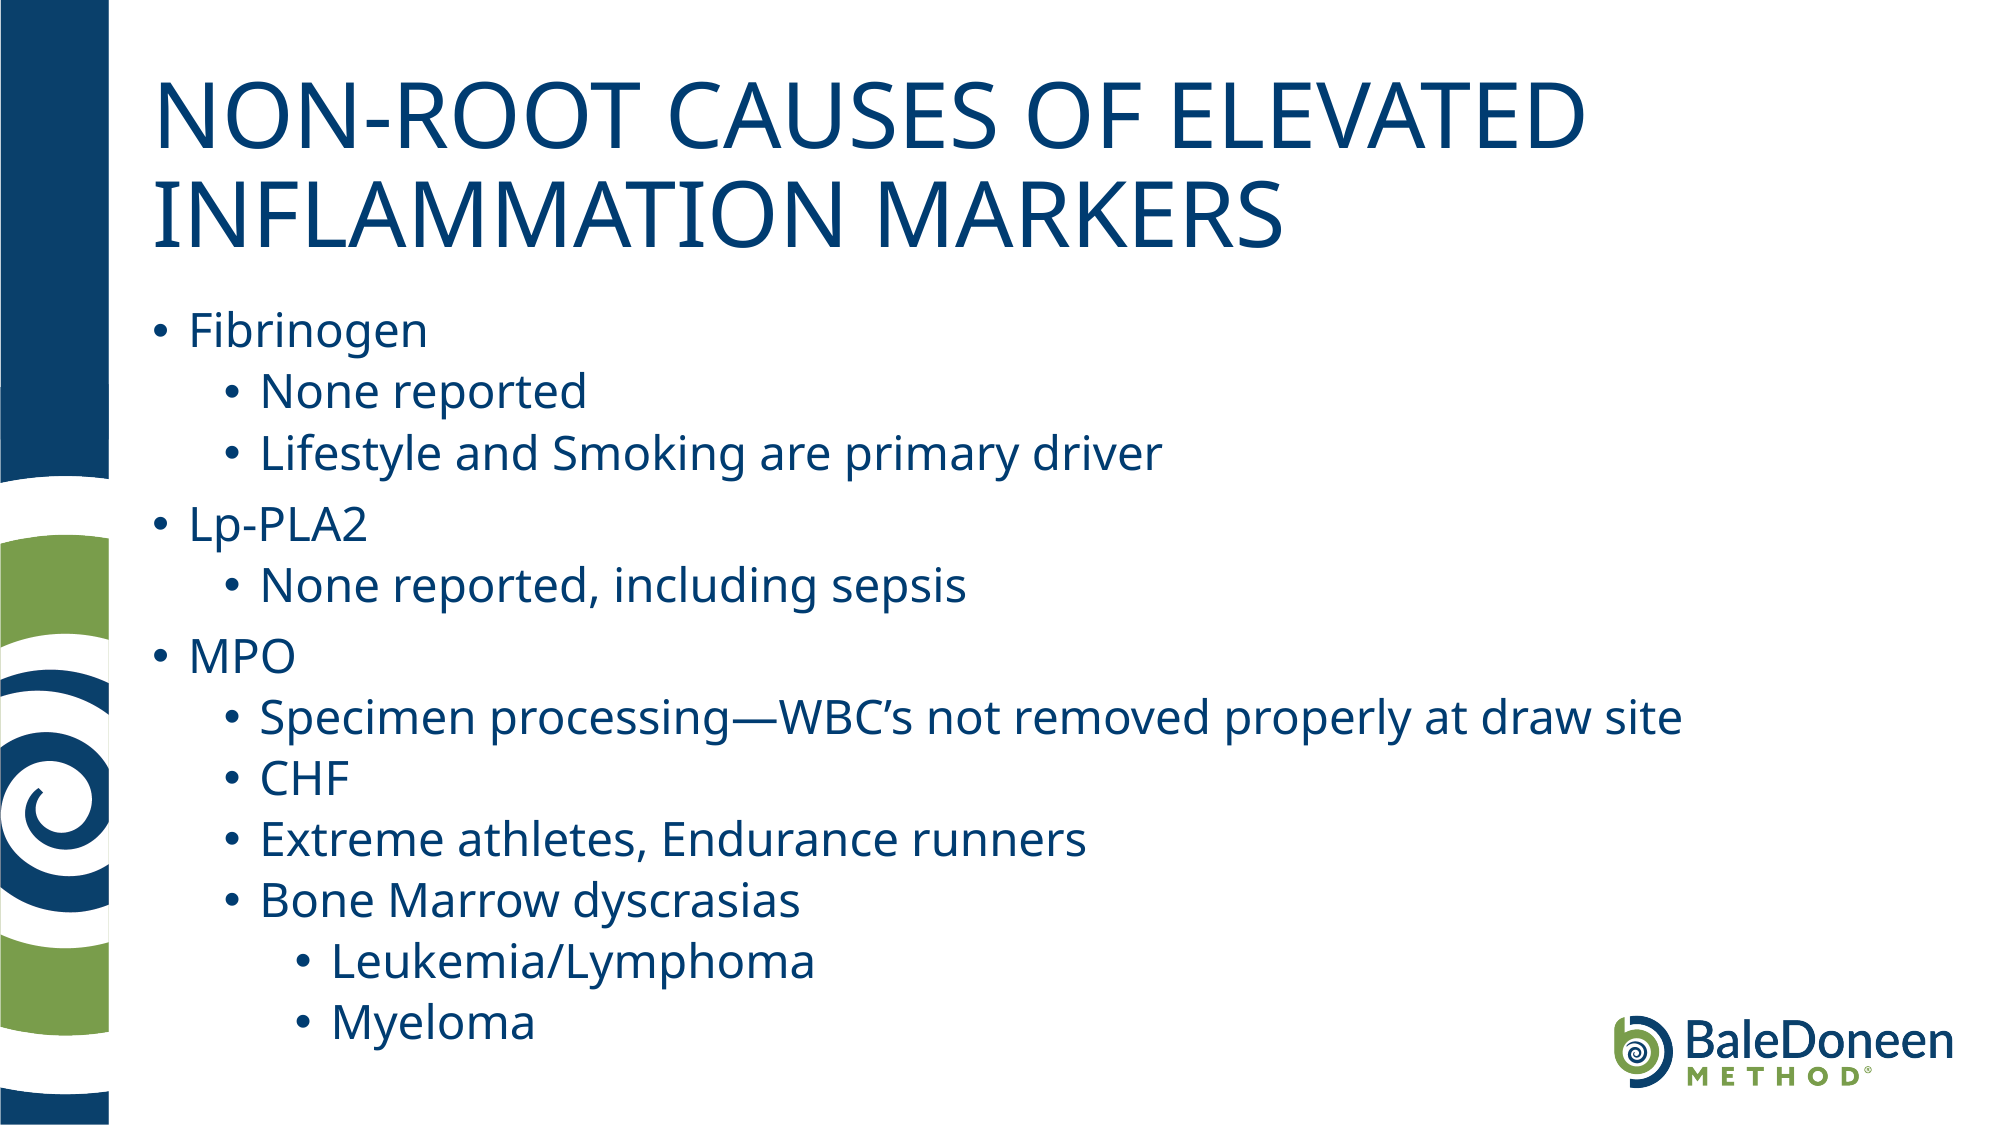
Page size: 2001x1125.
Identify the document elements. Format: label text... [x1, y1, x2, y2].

title NON-ROOT CAUSES OF ELEVATED INFLAMMATION MARKERS [137, 59, 1863, 278]
picture [0, 0, 2001, 1125]
list Fibrinogen None reported Lifestyle and Smoking are primary driver Lp-PLA2 None reported, including sepsis MPO Specimen processing—WBC’s not removed properly at draw site CHF Extreme athletes, Endurance runners Bone Marrow dyscrasias Leukemia/Lymphoma Myeloma [137, 299, 1863, 1066]
